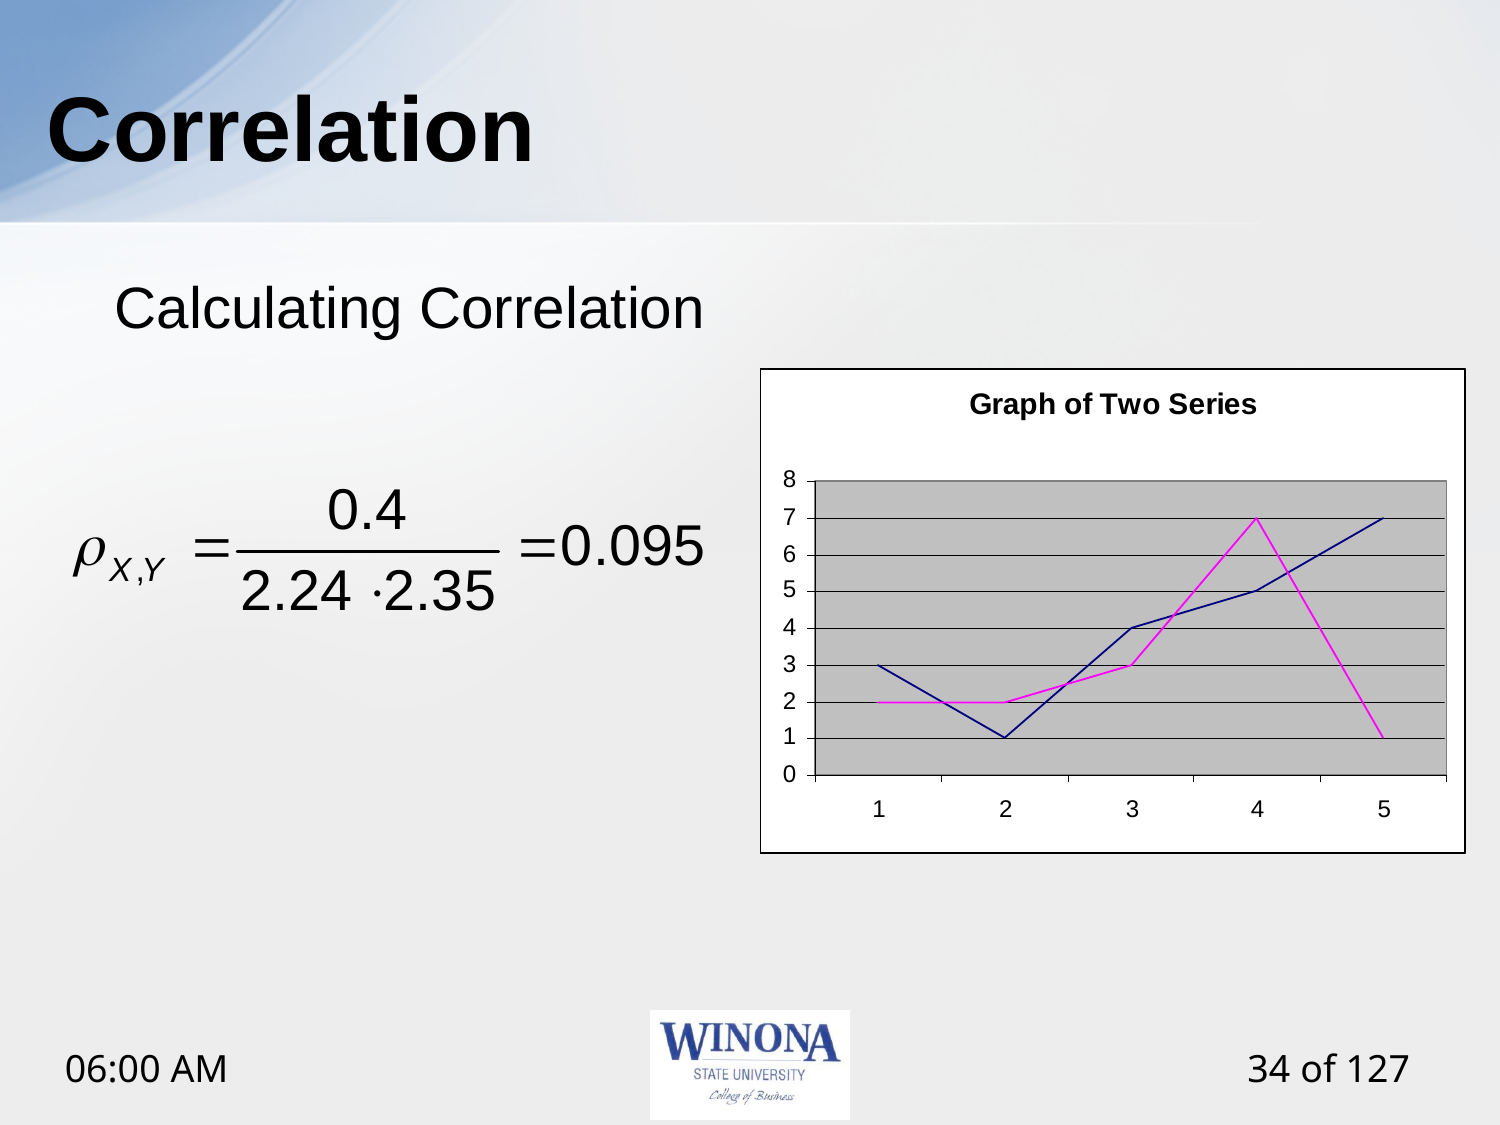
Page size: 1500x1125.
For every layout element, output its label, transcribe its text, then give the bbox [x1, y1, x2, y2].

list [61, 474, 715, 624]
picture [0, 0, 1500, 1125]
list Calculating Correlation [99, 262, 1338, 988]
title Correlation [32, 37, 1347, 188]
